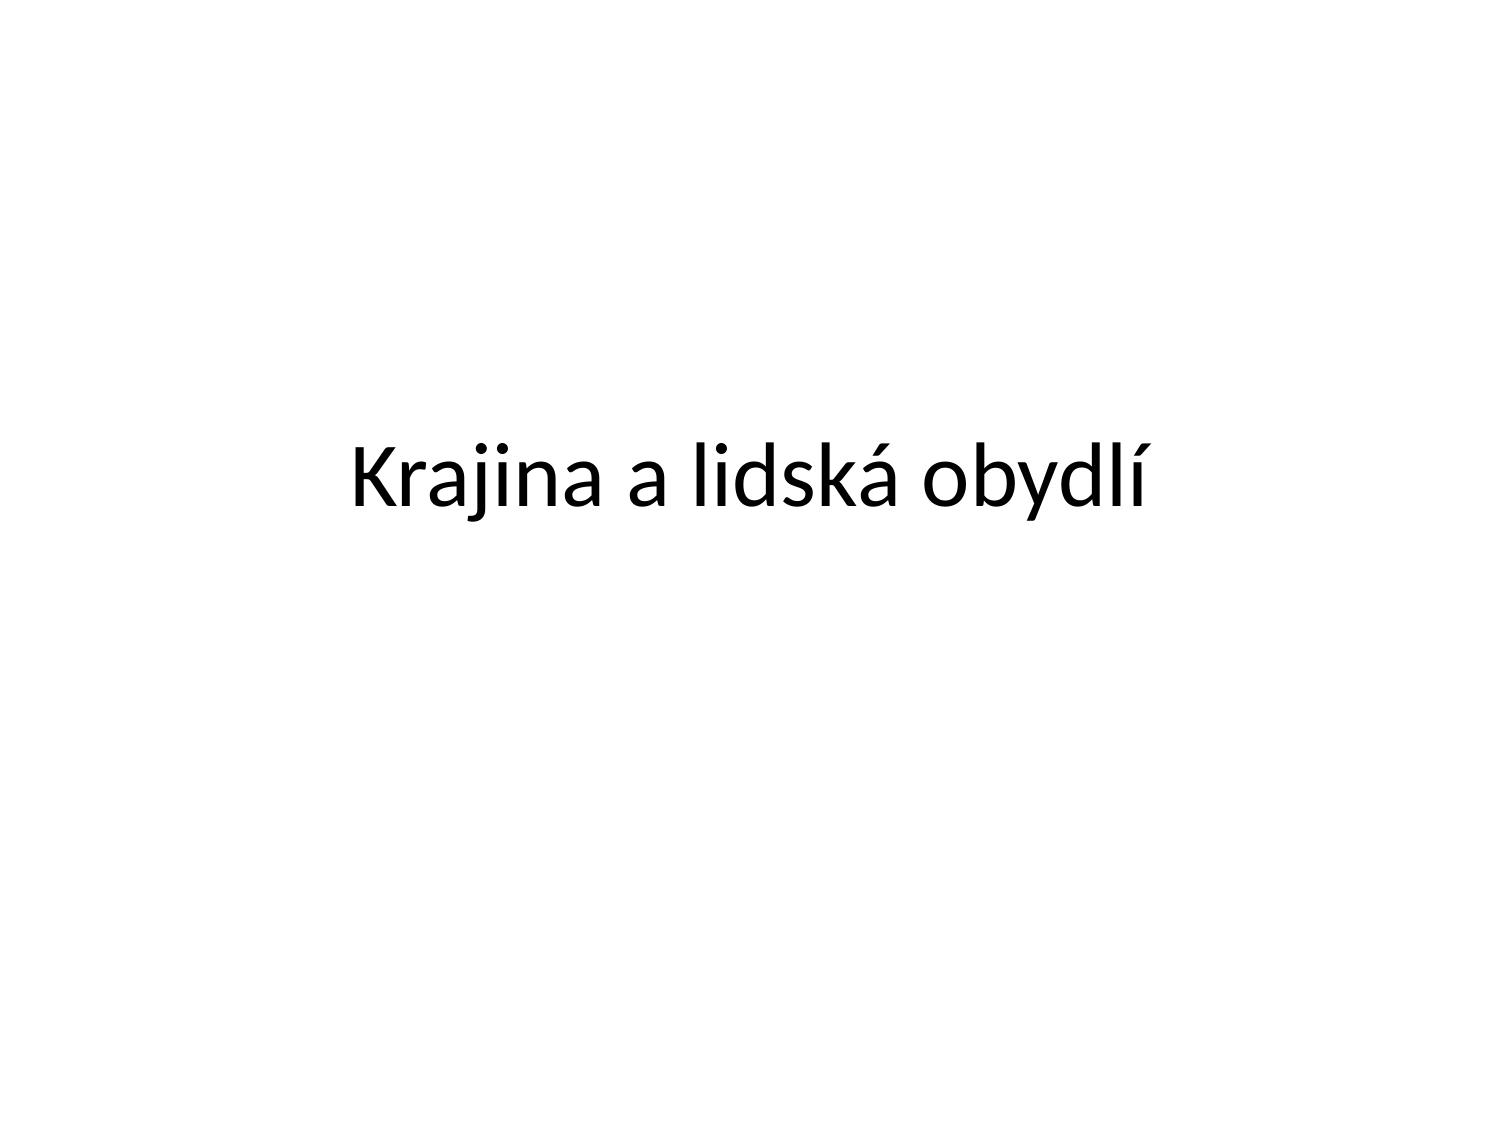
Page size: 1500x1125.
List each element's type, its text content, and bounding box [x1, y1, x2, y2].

title Krajina a lidská obydlí [112, 349, 1388, 591]
